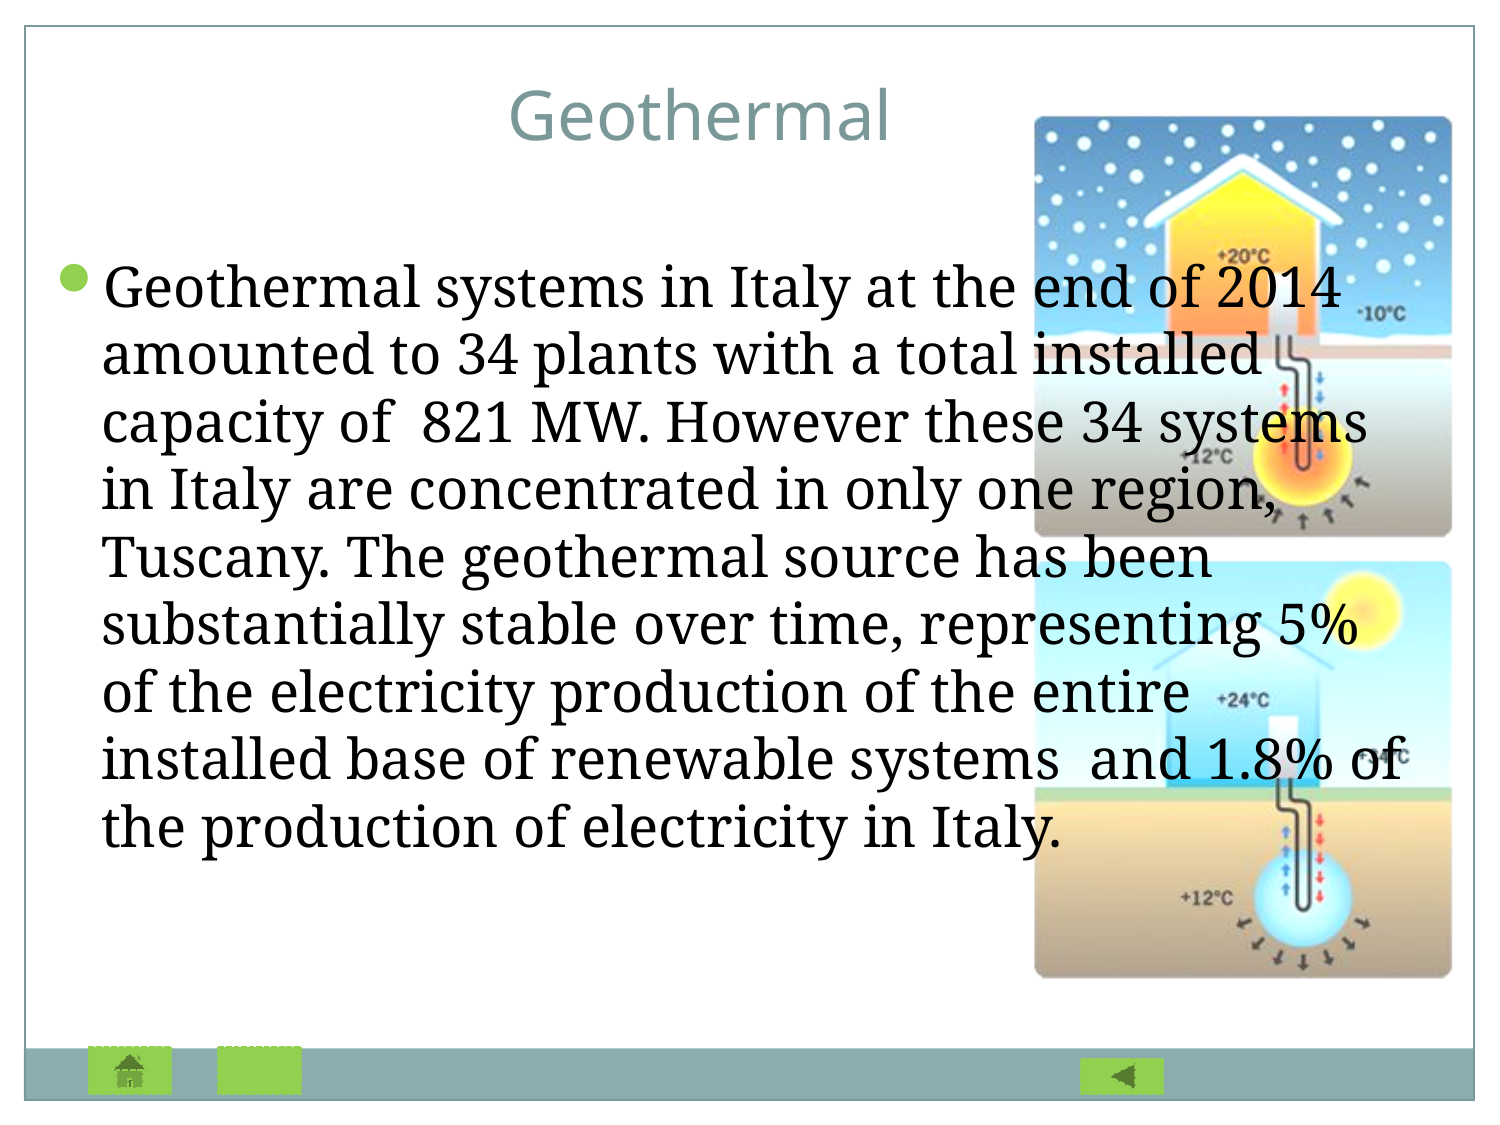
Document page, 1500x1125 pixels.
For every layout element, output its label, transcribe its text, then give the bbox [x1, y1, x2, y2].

list Geothermal systems in Italy at the end of 2014 amounted to 34 plants with a total installed capacity of 821 MW. However these 34 systems in Italy are concentrated in only one region, Tuscany. The geothermal source has been substantially stable over time, representing 5% of the electricity production of the entire installed base of renewable systems and 1.8% of the production of electricity in Italy. [41, 243, 1026, 994]
title Geothermal [0, 37, 1400, 162]
text_box [217, 1046, 302, 1095]
text_box [1080, 1058, 1164, 1095]
picture [1033, 113, 1456, 1012]
text_box [88, 1046, 172, 1095]
